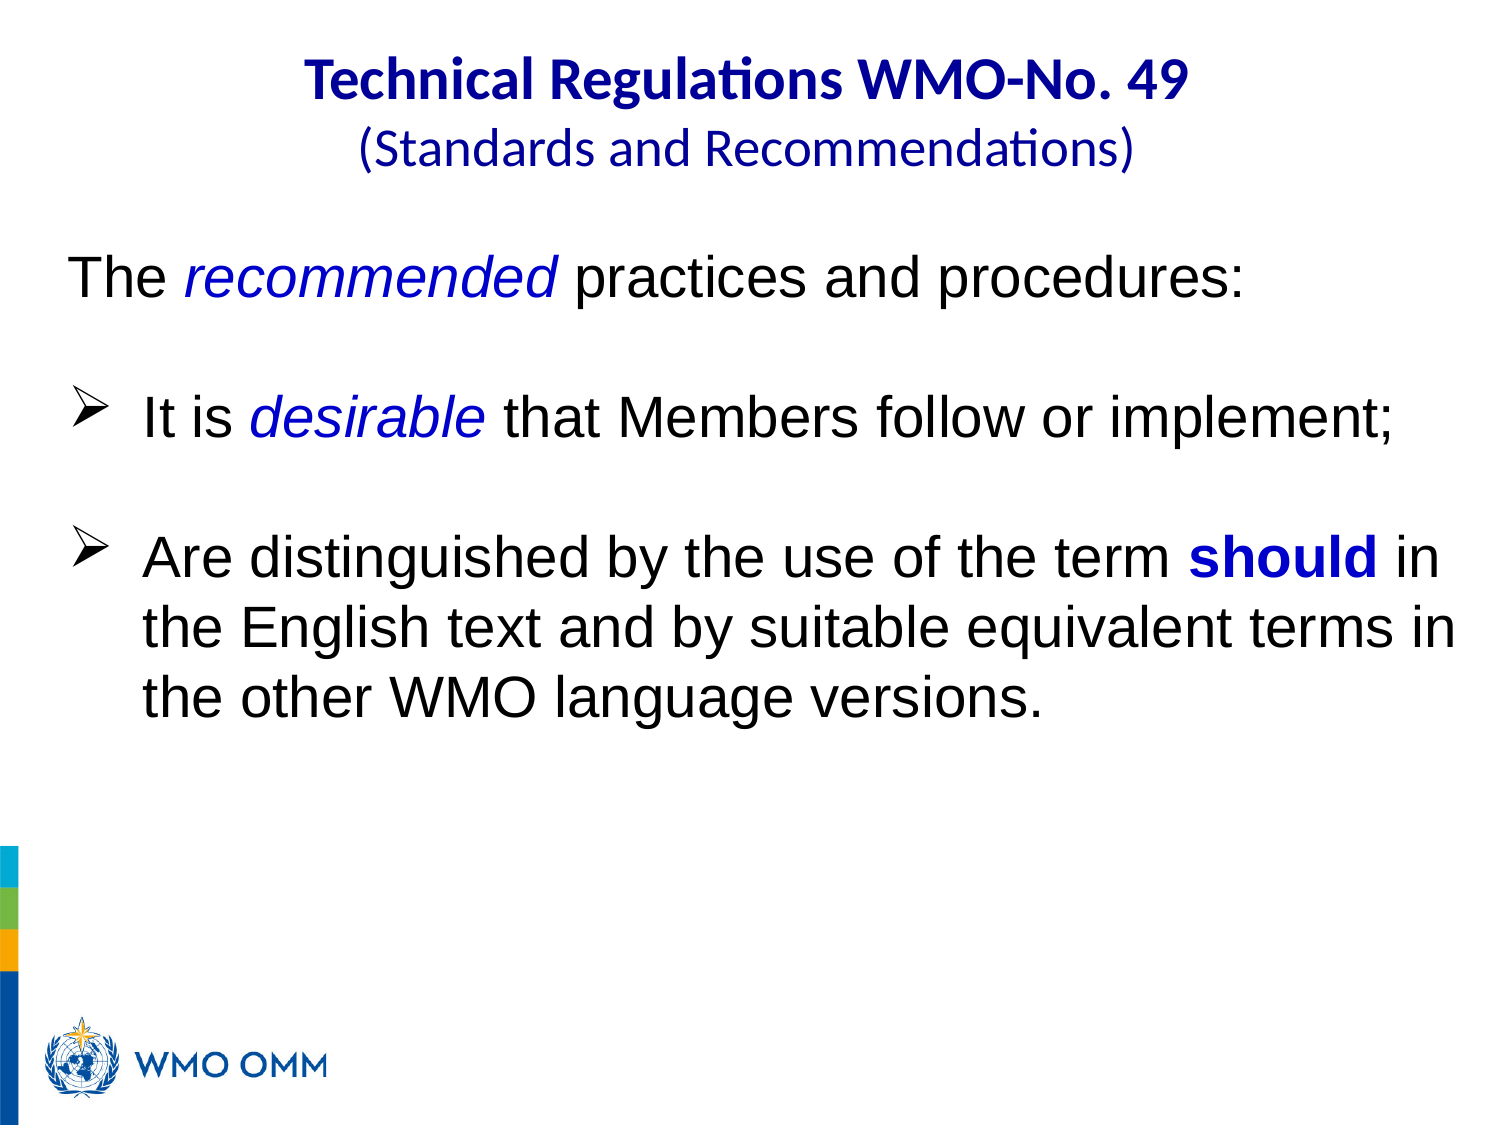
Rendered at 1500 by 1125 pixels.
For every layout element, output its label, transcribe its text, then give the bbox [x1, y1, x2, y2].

text_box The recommended practices and procedures: It is desirable that Members follow or implement; Are distinguished by the use of the term should in the English text and by suitable equivalent terms in the other WMO language versions. [53, 231, 1483, 1024]
title Technical Regulations WMO-No. 49 (Standards and Recommendations) [59, 30, 1436, 185]
picture [0, 845, 327, 1125]
